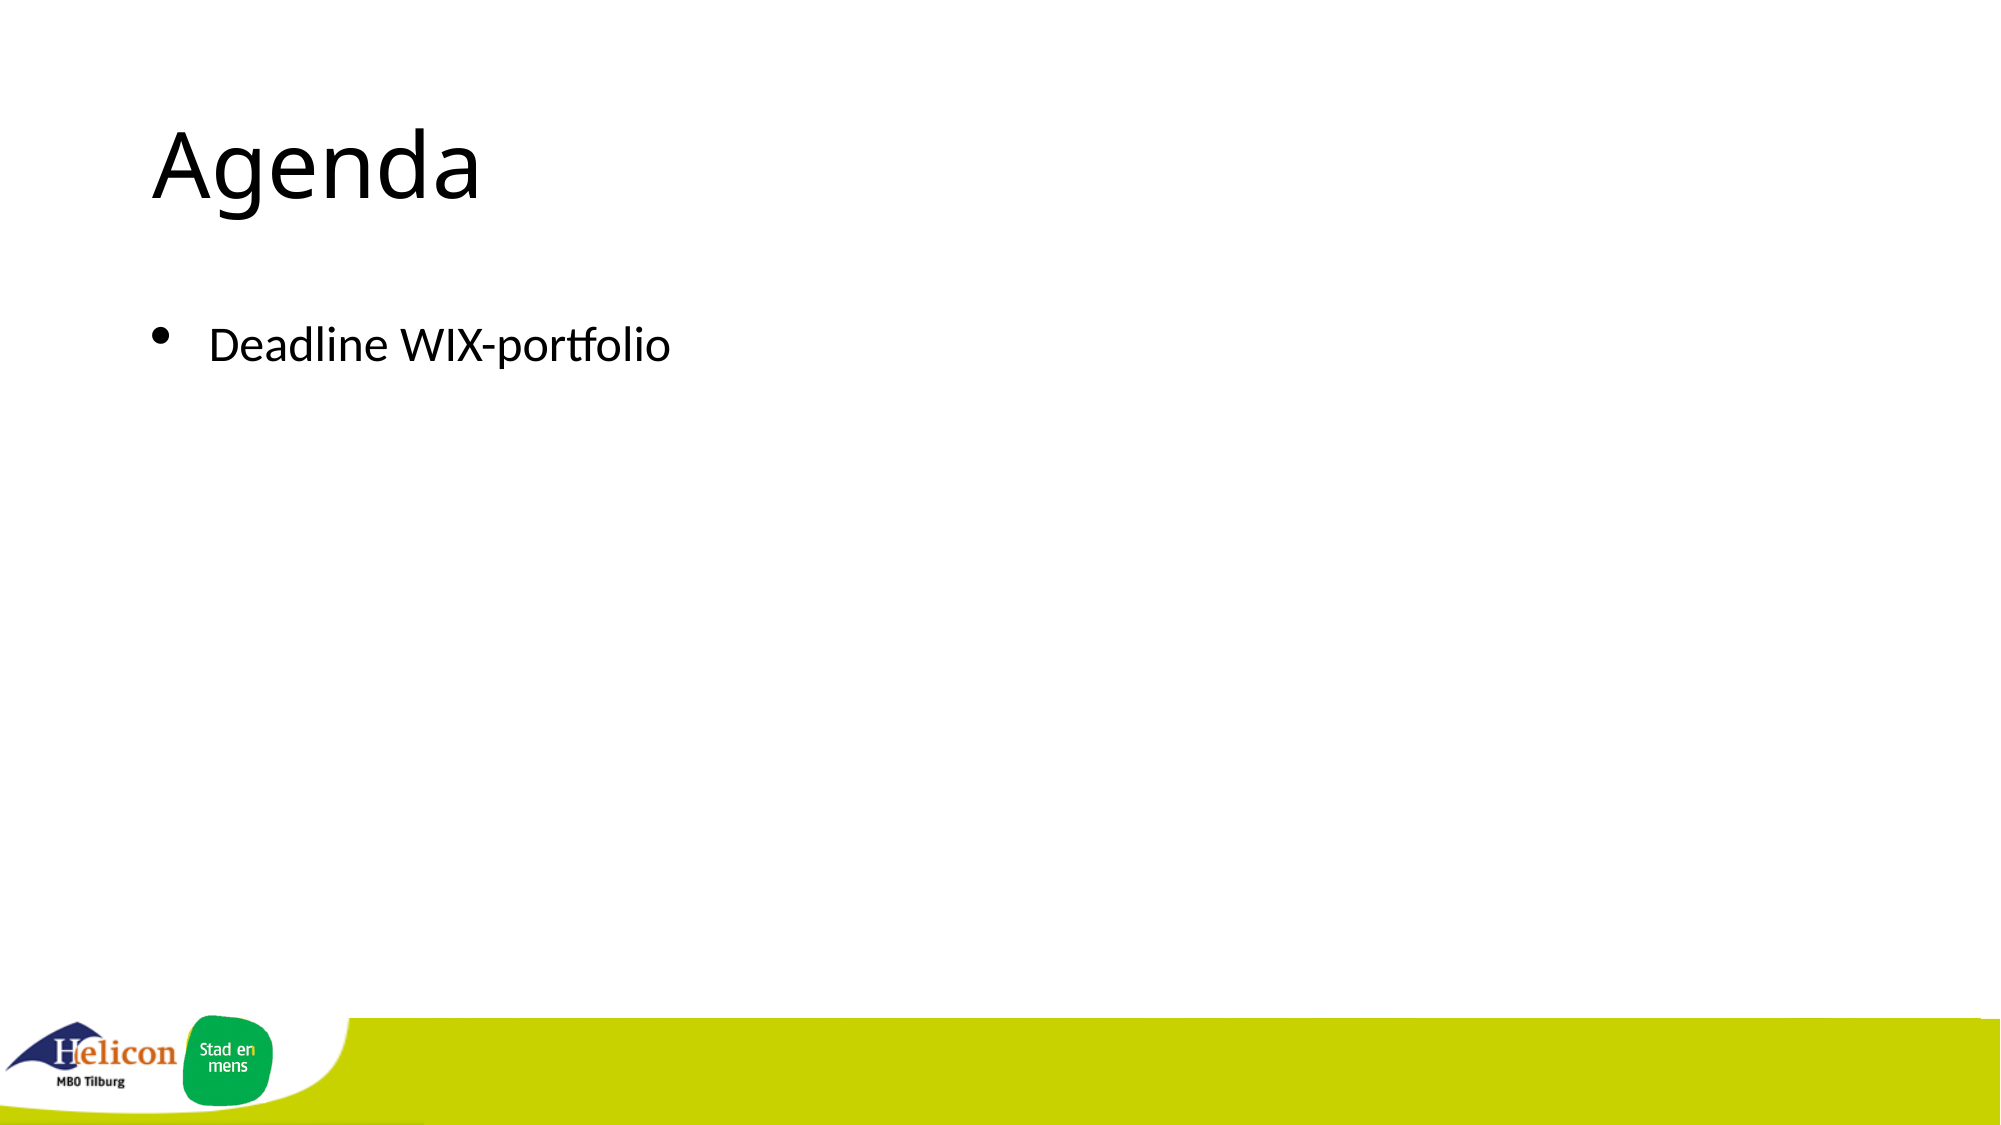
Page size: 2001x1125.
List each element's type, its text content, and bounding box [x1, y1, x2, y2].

list Deadline WIX-portfolio [137, 299, 1863, 1014]
title Agenda [137, 59, 1863, 278]
picture [0, 1014, 424, 1125]
